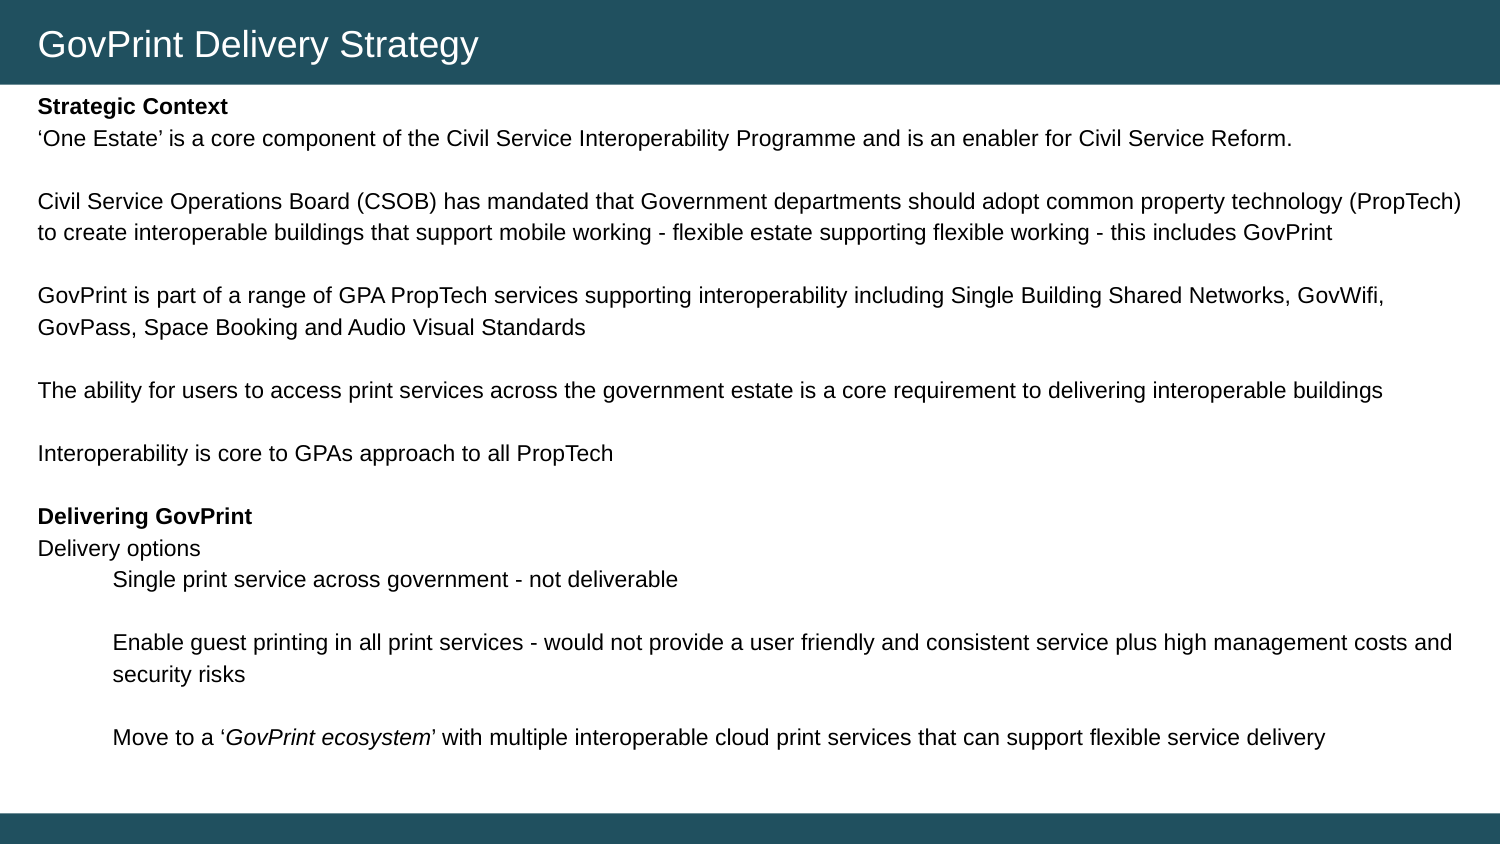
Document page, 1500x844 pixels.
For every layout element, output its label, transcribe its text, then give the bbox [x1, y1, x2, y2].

text_box Strategic Context ‘One Estate’ is a core component of the Civil Service Interoperability Programme and is an enabler for Civil Service Reform. Civil Service Operations Board (CSOB) has mandated that Government departments should adopt common property technology (PropTech) to create interoperable buildings that support mobile working - flexible estate supporting flexible working - this includes GovPrint GovPrint is part of a range of GPA PropTech services supporting interoperability including Single Building Shared Networks, GovWifi, GovPass, Space Booking and Audio Visual Standards The ability for users to access print services across the government estate is a core requirement to delivering interoperable buildings Interoperability is core to GPAs approach to all PropTech Delivering GovPrint Delivery options Single print service across government - not deliverable Enable guest printing in all print services - would not provide a user friendly and consistent service plus high management costs and security risks Move to a ‘GovPrint ecosystem’ with multiple interoperable cloud print services that can support flexible service delivery [22, 72, 1480, 783]
text_box [0, 0, 1500, 85]
text_box [0, 813, 1500, 844]
text_box GovPrint Delivery Strategy [22, 12, 926, 72]
